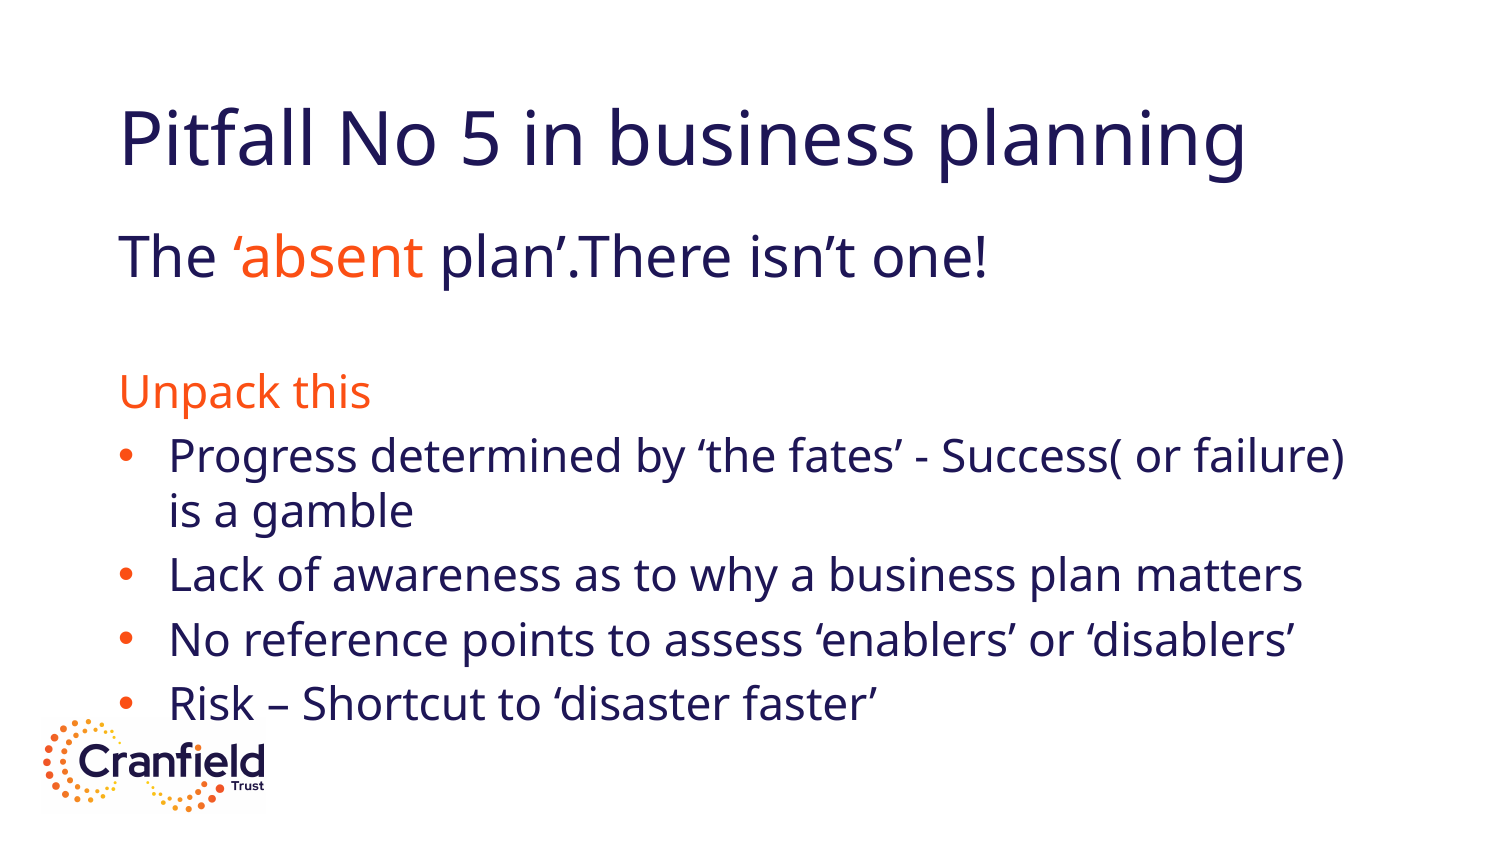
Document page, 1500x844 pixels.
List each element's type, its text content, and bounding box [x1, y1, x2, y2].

picture [41, 717, 266, 814]
list The ‘absent plan’.There isn’t one! Unpack this Progress determined by ‘the fates’ - Success( or failure) is a gamble Lack of awareness as to why a business plan matters No reference points to assess ‘enablers’ or ‘disablers’ Risk – Shortcut to ‘disaster faster’ [103, 212, 1397, 748]
title Pitfall No 5 in business planning [103, 53, 1436, 217]
